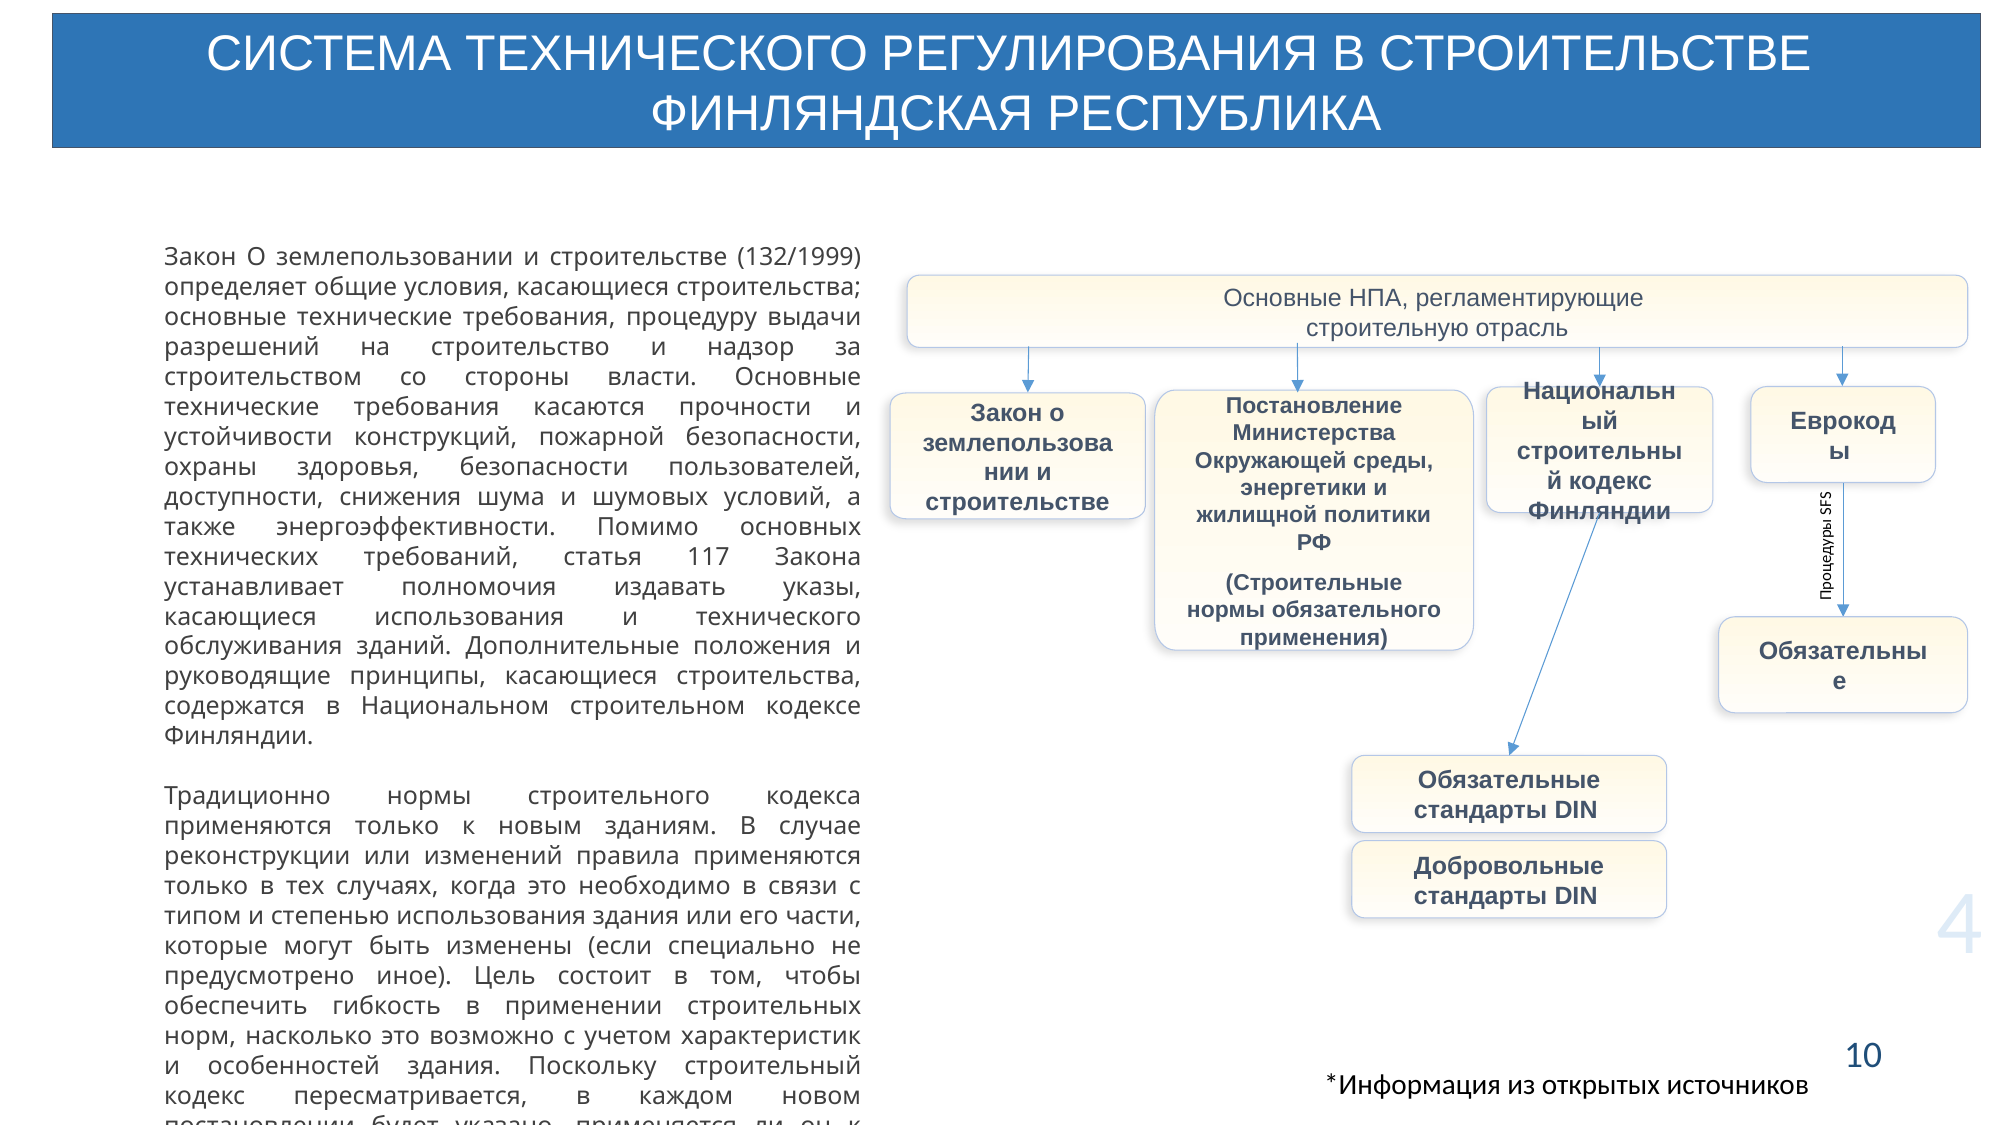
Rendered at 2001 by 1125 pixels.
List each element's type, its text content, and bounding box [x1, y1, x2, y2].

text_box Национальный строительный кодекс Финляндии [1485, 385, 1714, 514]
text_box Процедуры SFS [1806, 469, 1842, 616]
text_box Еврокоды [1749, 385, 1937, 484]
slide_number 4 [1548, 887, 1999, 947]
text_box Основные НПА, регламентирующие строительную отрасль [906, 274, 1969, 349]
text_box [1509, 512, 1600, 756]
text_box Обязательные стандарты DIN [1350, 754, 1668, 834]
text_box *Информация из открытых источников [1309, 1058, 2000, 1108]
text_box СИСТЕМА ТЕХНИЧЕСКОГО РЕГУЛИРОВАНИЯ В СТРОИТЕЛЬСТВЕ ФИНЛЯНДСКАЯ РЕСПУБЛИКА [52, 13, 1981, 148]
text_box Добровольные стандарты DIN [1350, 839, 1668, 919]
text_box Закон о землепользовании и строительстве [889, 391, 1147, 520]
text_box Постановление Министерства Окружающей среды, энергетики и жилищной политики РФ (Строительные нормы обязательного применения) [1153, 389, 1475, 652]
text_box Обязательные [1717, 615, 1969, 714]
text_box Закон О землепользовании и строительстве (132/1999) определяет общие условия, касающиеся строительства; основные технические требования, процедуру выдачи разрешений на строительство и надзор за строительством со стороны власти. Основные технические требования касаются прочности и устойчивости конструкций, пожарной безопасности, охраны здоровья, безопасности пользователей, доступности, снижения шума и шумовых условий, а также энергоэффективности. Помимо основных технических требований, статья 117 Закона устанавливает полномочия издавать указы, касающиеся использования и технического обслуживания зданий. Дополнительные положения и руководящие принципы, касающиеся строительства, содержатся в Национальном строительном кодексе Финляндии. Традиционно нормы строительного кодекса применяются только к новым зданиям. В случае реконструкции или изменений правила применяются только в тех случаях, когда это необходимо в связи с типом и степенью использования здания или его части, которые могут быть изменены (если специально не предусмотрено иное). Цель состоит в том, чтобы обеспечить гибкость в применении строительных норм, насколько это возможно с учетом характеристик и особенностей здания. Поскольку строительный кодекс пересматривается, в каждом новом постановлении будет указано, применяется ли он к новому зданию, реконструкции или модификации здания. [149, 233, 878, 1125]
text_box 10 [1806, 1022, 1920, 1058]
